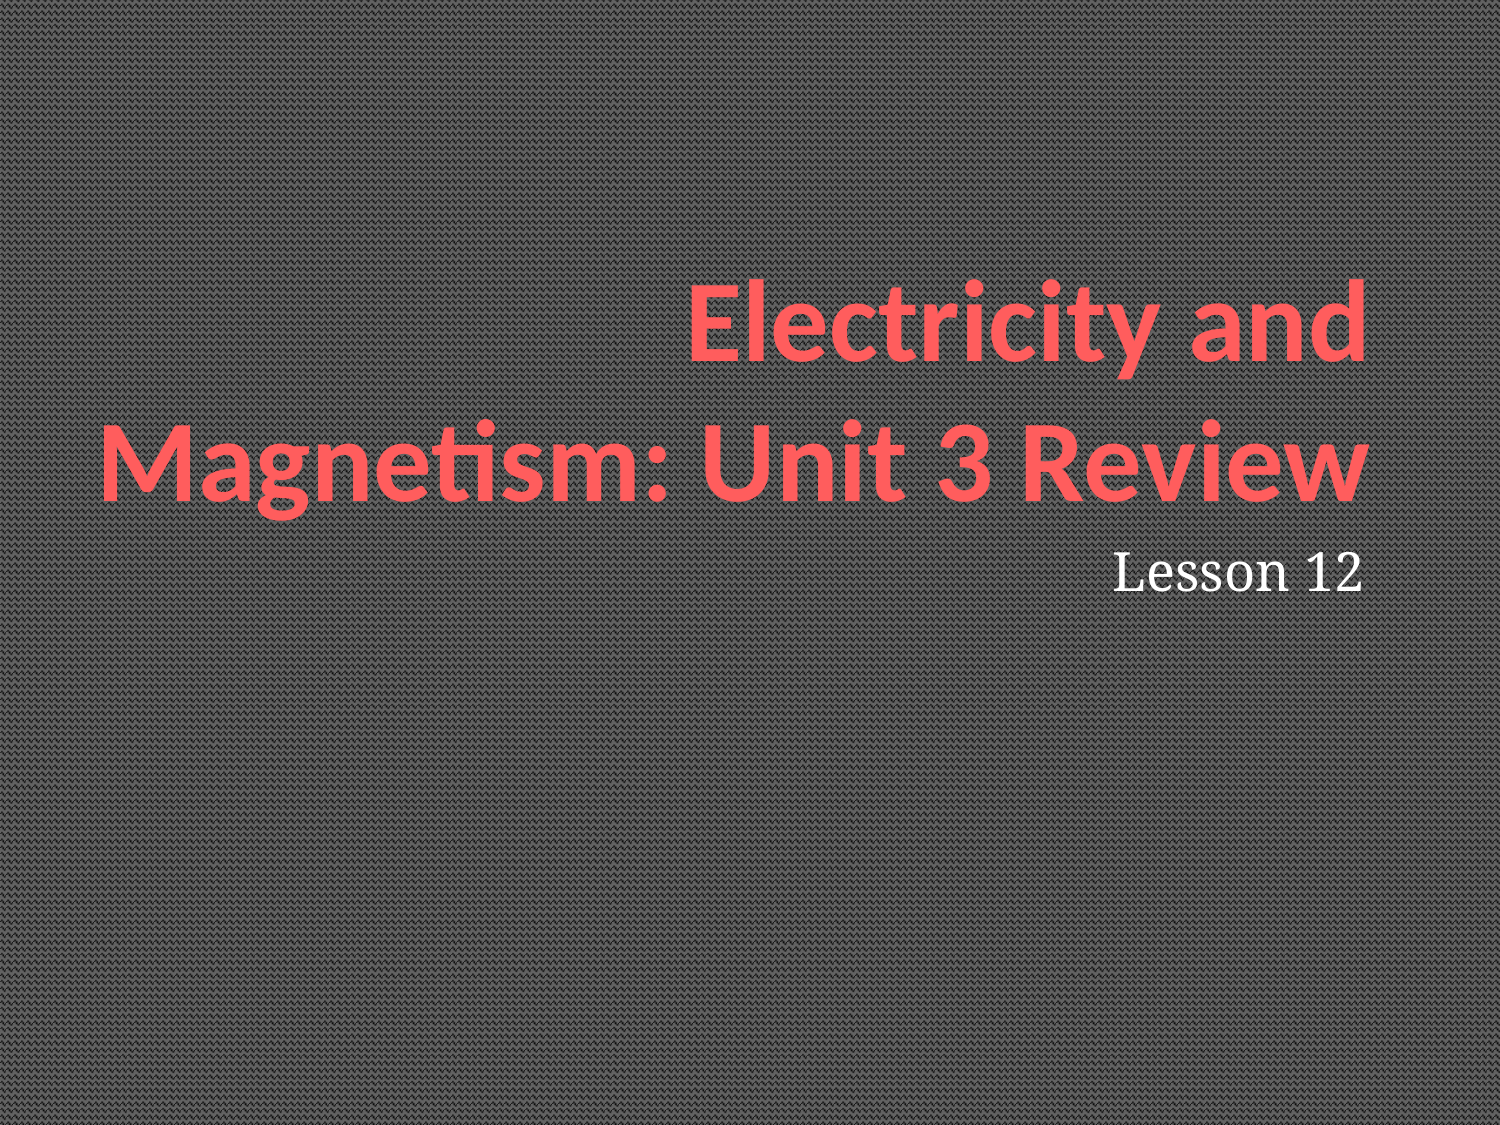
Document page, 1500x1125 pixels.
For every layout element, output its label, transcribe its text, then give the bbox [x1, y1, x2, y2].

subtitle Lesson 12 [87, 529, 1376, 818]
title Electricity and Magnetism: Unit 3 Review [87, 224, 1376, 525]
